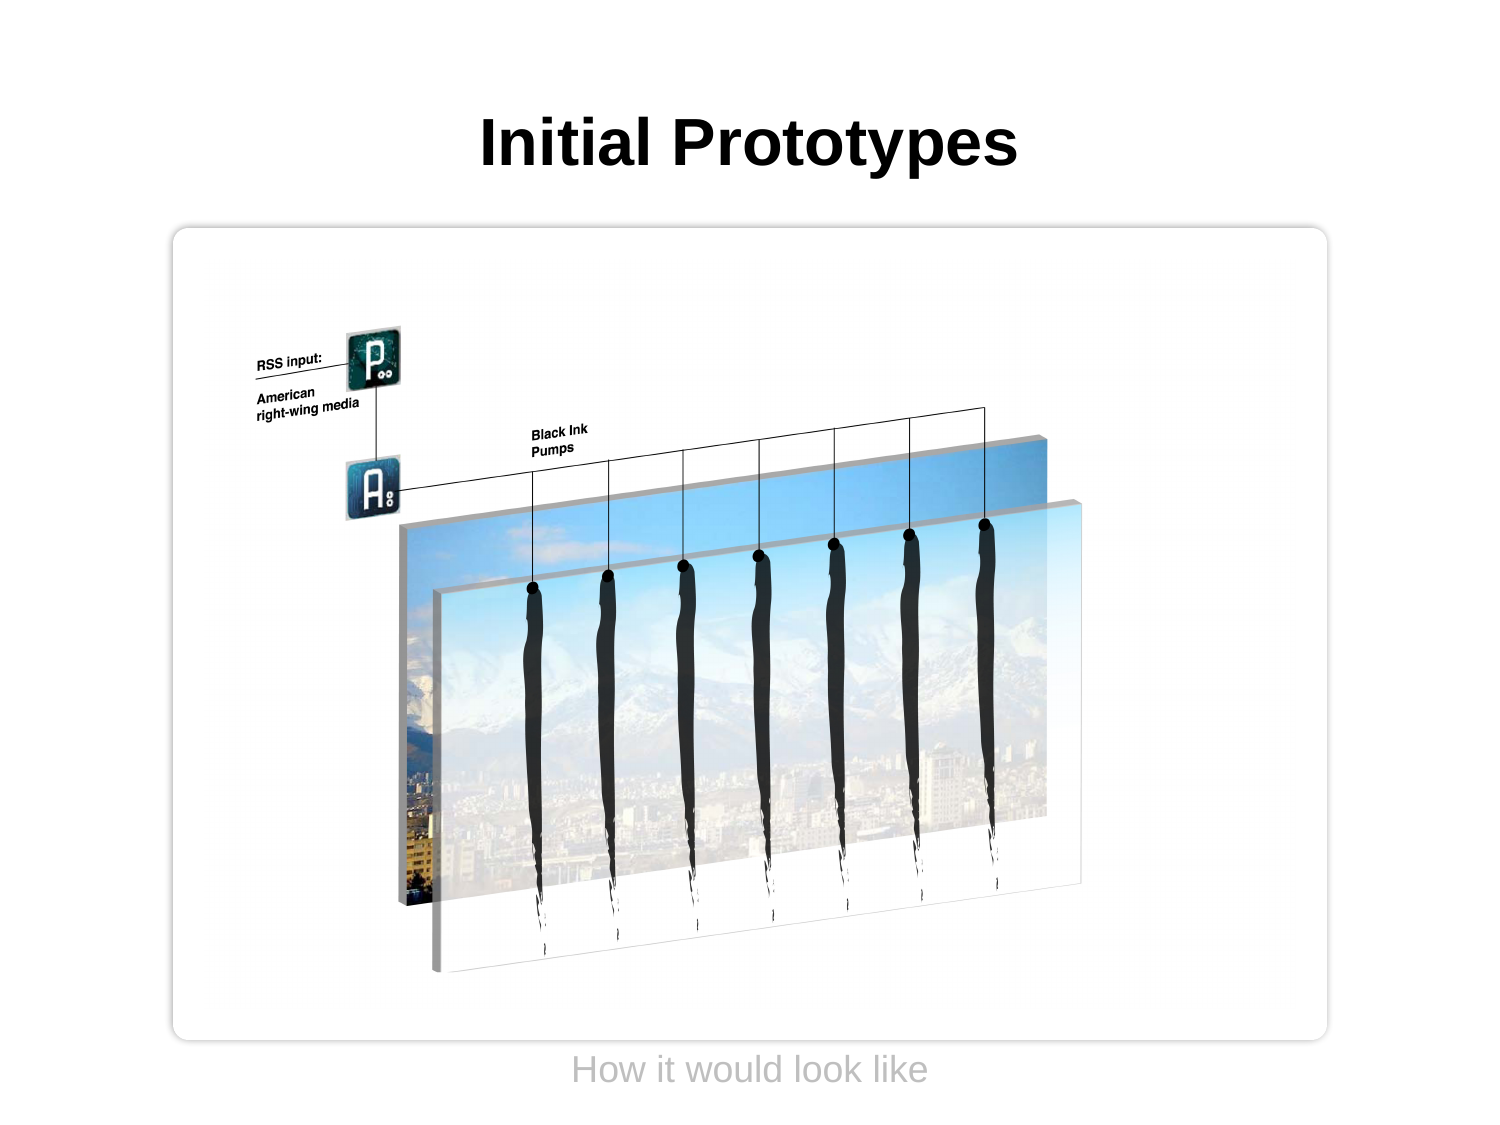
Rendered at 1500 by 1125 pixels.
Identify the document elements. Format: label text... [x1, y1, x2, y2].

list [203, 258, 1297, 1009]
title Initial Prototypes [75, 45, 1425, 233]
text_box How it would look like [255, 1037, 1245, 1098]
